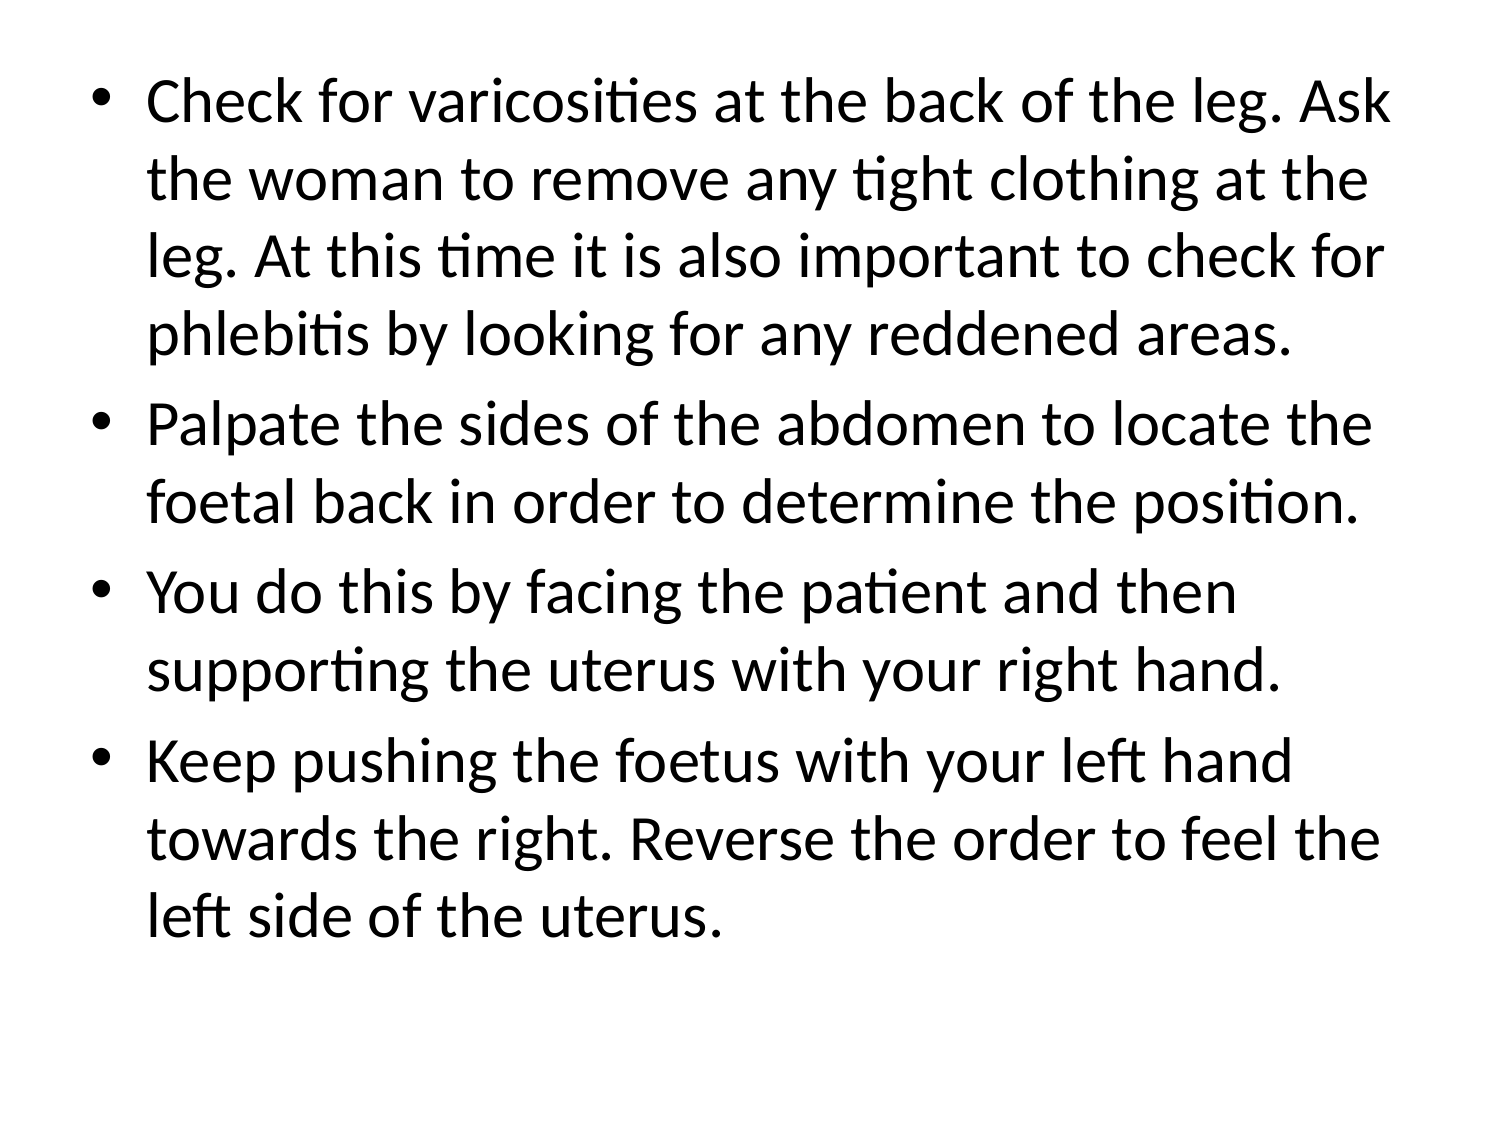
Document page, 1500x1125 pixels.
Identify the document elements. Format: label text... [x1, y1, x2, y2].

list Check for varicosities at the back of the leg. Ask the woman to remove any tight clothing at the leg. At this time it is also important to check for phlebitis by looking for any reddened areas. Palpate the sides of the abdomen to locate the foetal back in order to determine the position. You do this by facing the patient and then supporting the uterus with your right hand. Keep pushing the foetus with your left hand towards the right. Reverse the order to feel the left side of the uterus. [75, 50, 1425, 1005]
